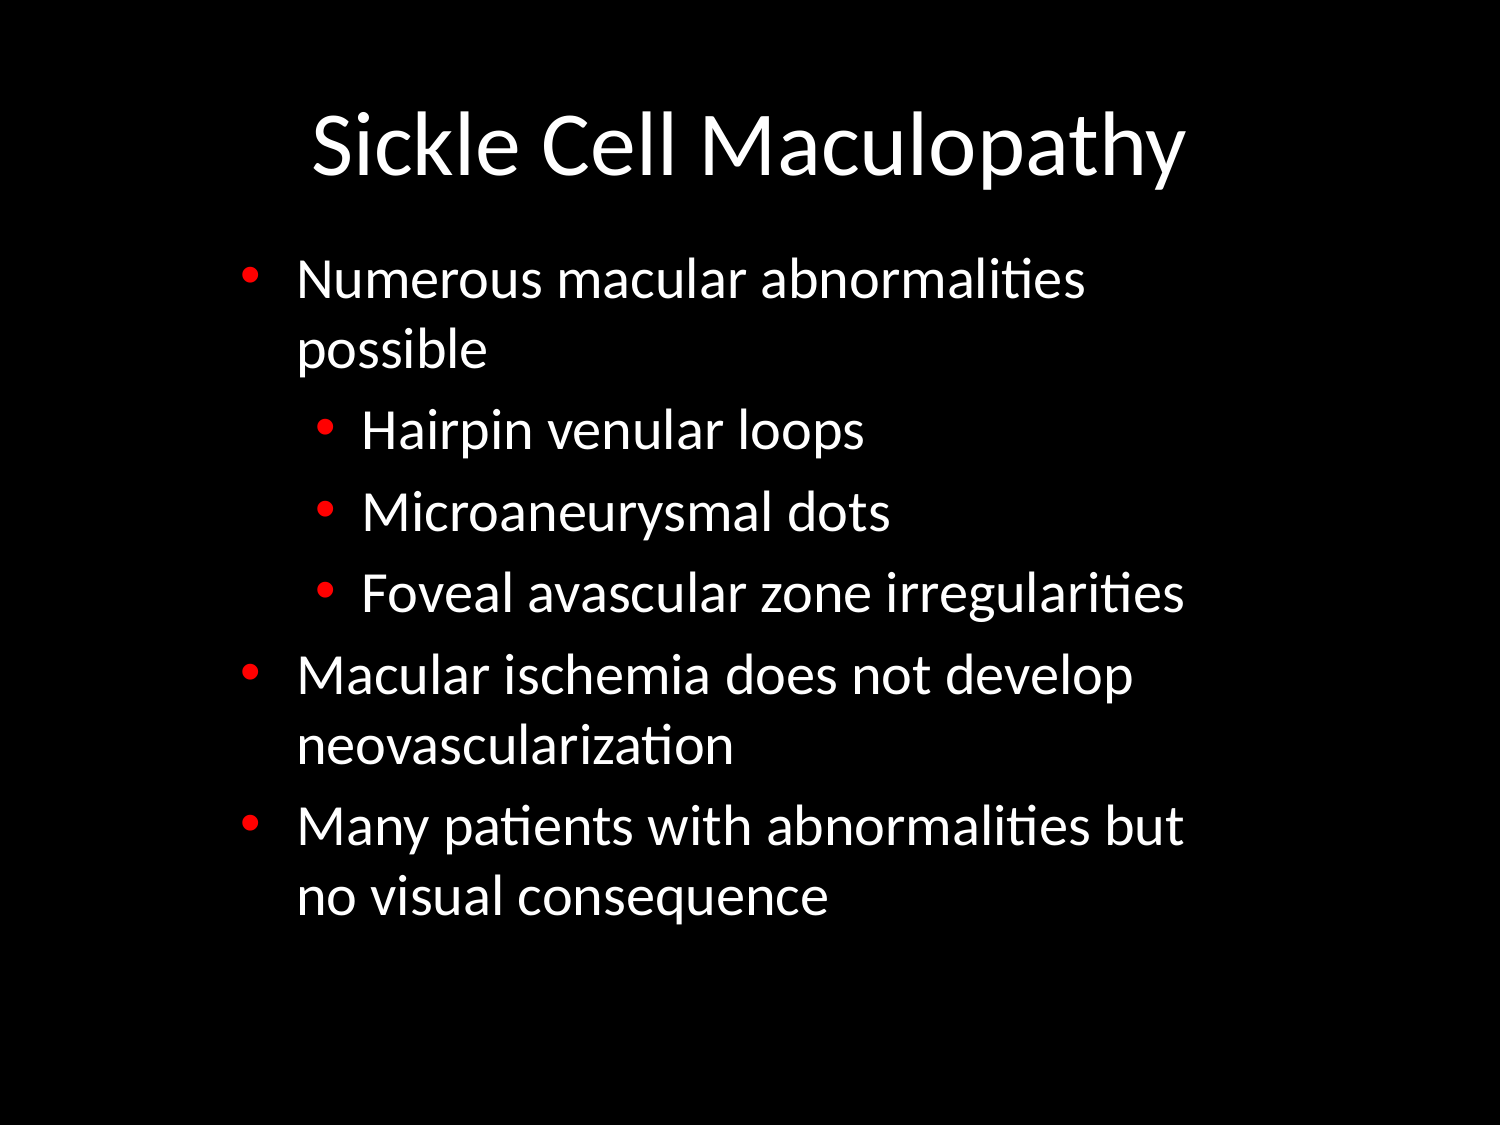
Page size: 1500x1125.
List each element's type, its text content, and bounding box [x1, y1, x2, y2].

title Sickle Cell Maculopathy [75, 45, 1425, 233]
list Numerous macular abnormalities possible Hairpin venular loops Microaneurysmal dots Foveal avascular zone irregularities Macular ischemia does not develop neovascularization Many patients with abnormalities but no visual consequence [225, 232, 1257, 1005]
